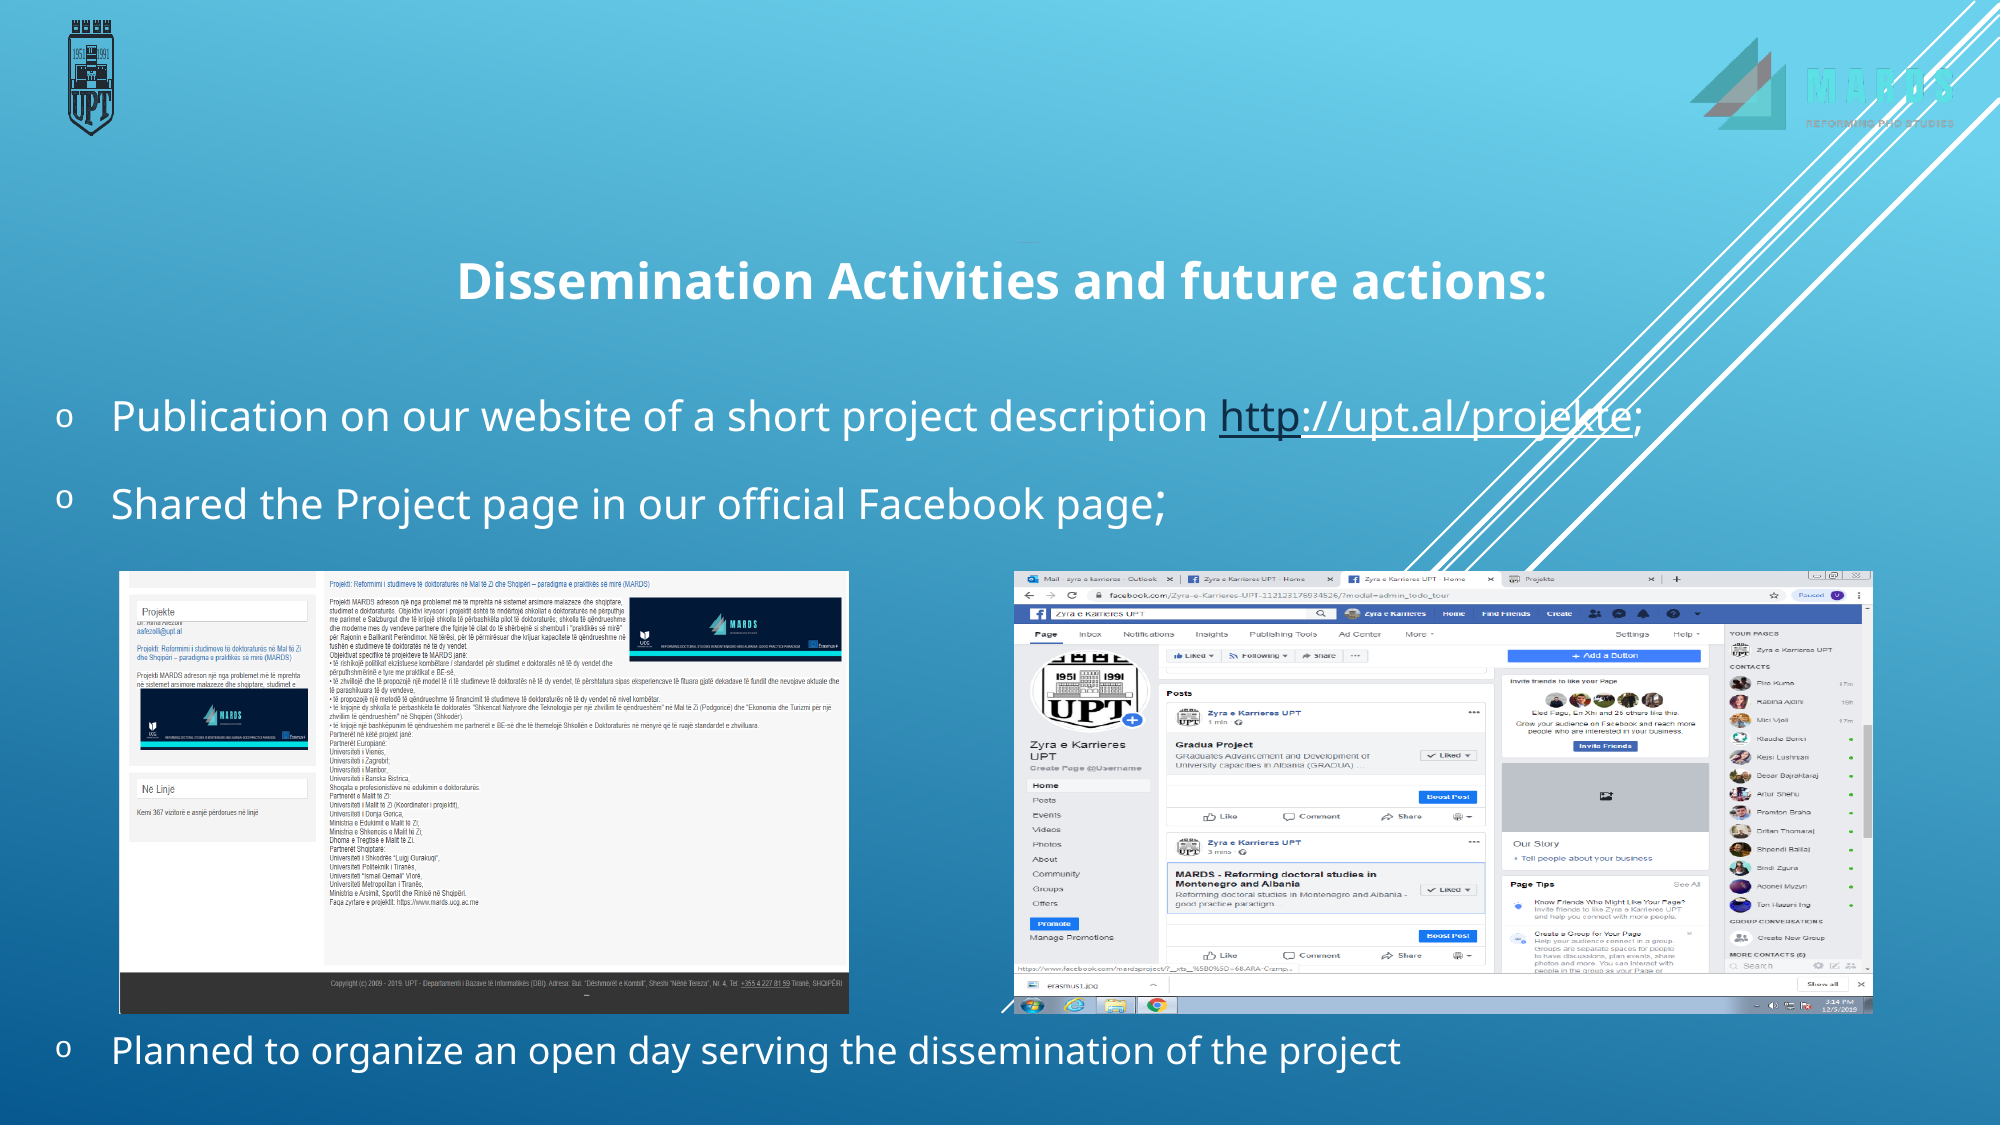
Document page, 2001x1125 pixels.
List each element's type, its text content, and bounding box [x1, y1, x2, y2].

picture [1679, 20, 1965, 133]
subtitle Dissemination Activities and future actions: Publication on our website of a short project description http://upt.al/projekte; Shared the Project page in our official Facebook page; Planned to organize an open day serving the dissemination of the project [39, 159, 1965, 1125]
picture [119, 571, 849, 1014]
picture [14, 9, 160, 161]
picture [1013, 571, 1874, 1014]
